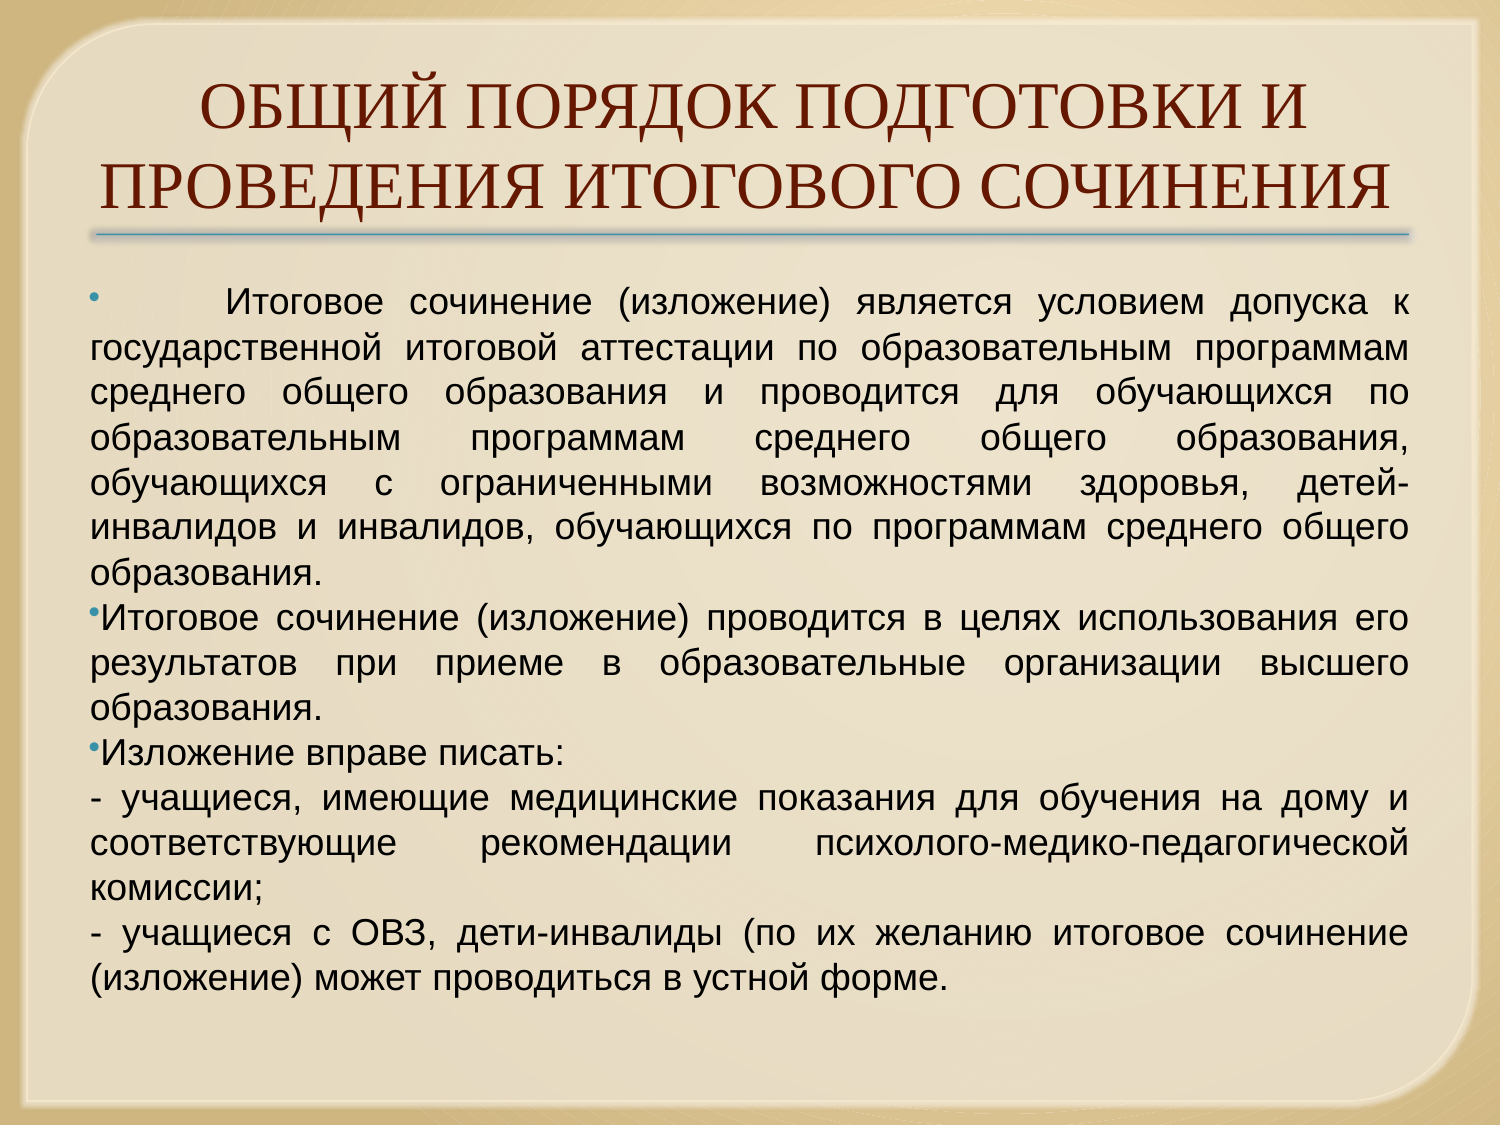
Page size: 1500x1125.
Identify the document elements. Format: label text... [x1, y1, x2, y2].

title ОБЩИЙ ПОРЯДОК ПОДГОТОВКИ И ПРОВЕДЕНИЯ ИТОГОВОГО СОЧИНЕНИЯ [75, 41, 1425, 230]
list Итоговое сочинение (изложение) является условием допуска к государственной итоговой аттестации по образовательным программам среднего общего образования и проводится для обучающихся по образовательным программам среднего общего образования, обучающихся с ограниченными возможностями здоровья, детей-инвалидов и инвалидов, обучающихся по программам среднего общего образования. Итоговое сочинение (изложение) проводится в целях использования его результатов при приеме в образовательные организации высшего образования. Изложение вправе писать: - учащиеся, имеющие медицинские показания для обучения на дому и соответствующие рекомендации психолого-медико-педагогической комиссии; - учащиеся с ОВЗ, дети-инвалиды (по их желанию итоговое сочинение (изложение) может проводиться в устной форме. [75, 270, 1425, 1013]
